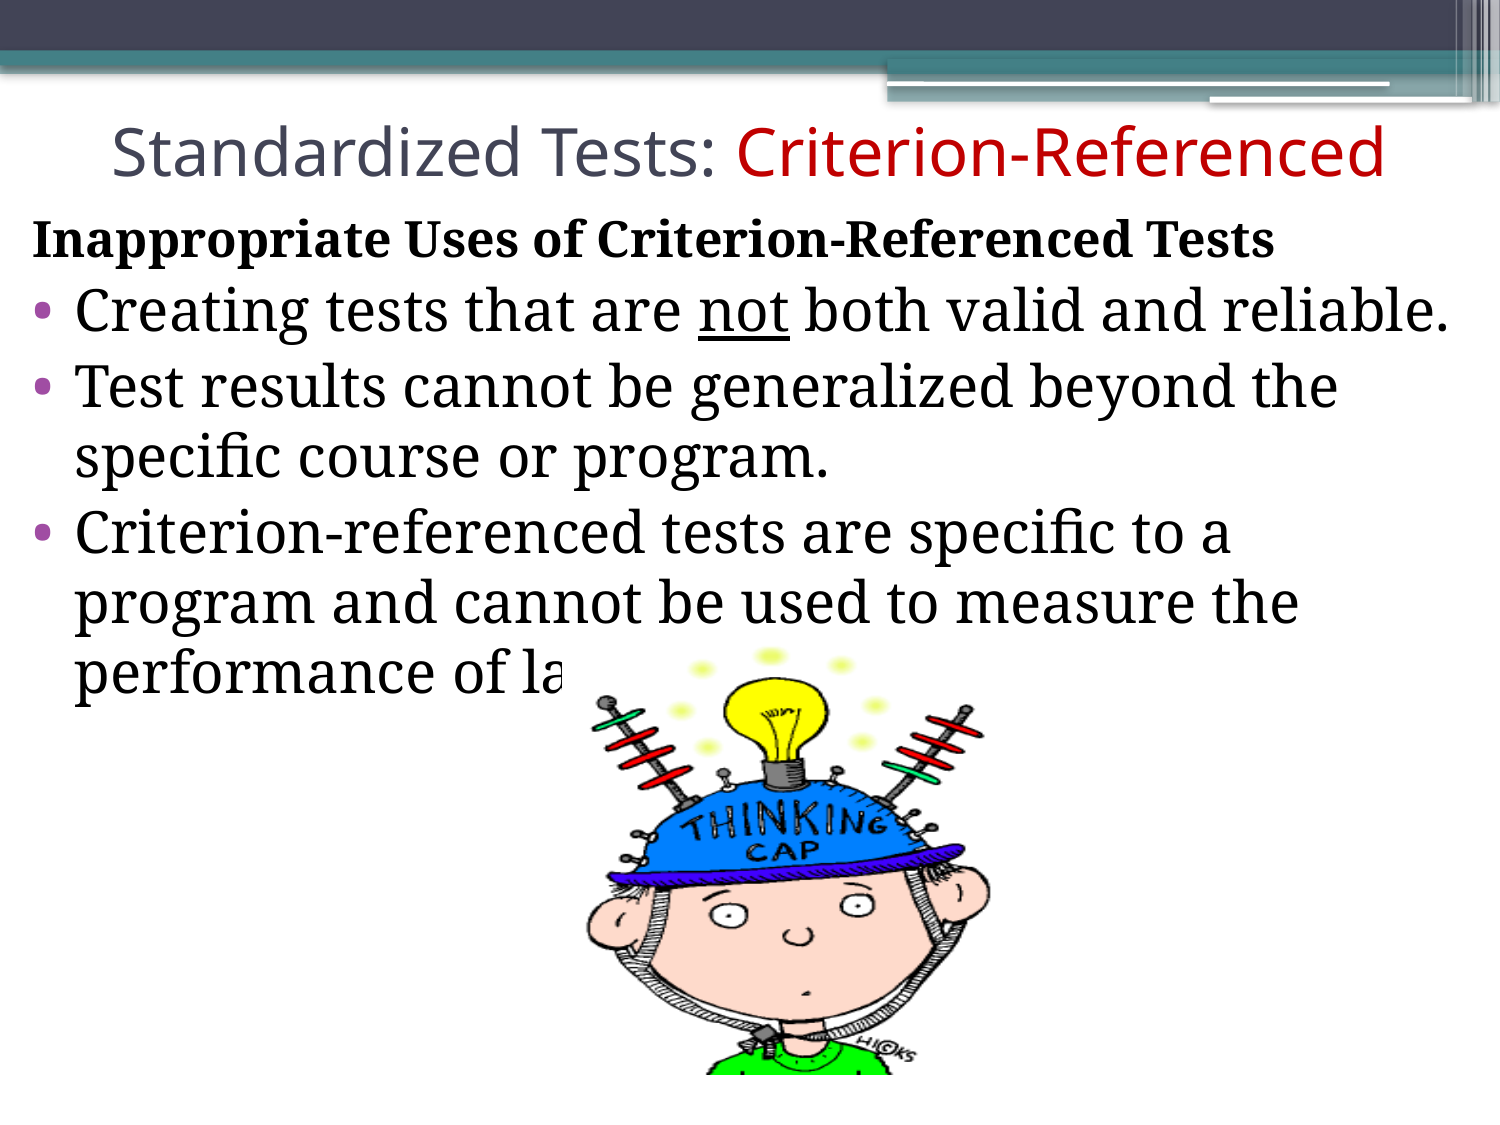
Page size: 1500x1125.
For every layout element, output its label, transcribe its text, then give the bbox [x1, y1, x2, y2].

title Standardized Tests: Criterion-Referenced [75, 99, 1425, 200]
picture [562, 637, 1001, 1076]
list Inappropriate Uses of Criterion-Referenced Tests Creating tests that are not both valid and reliable. Test results cannot be generalized beyond the specific course or program. Criterion-referenced tests are specific to a program and cannot be used to measure the performance of large groups. [0, 200, 1500, 1125]
